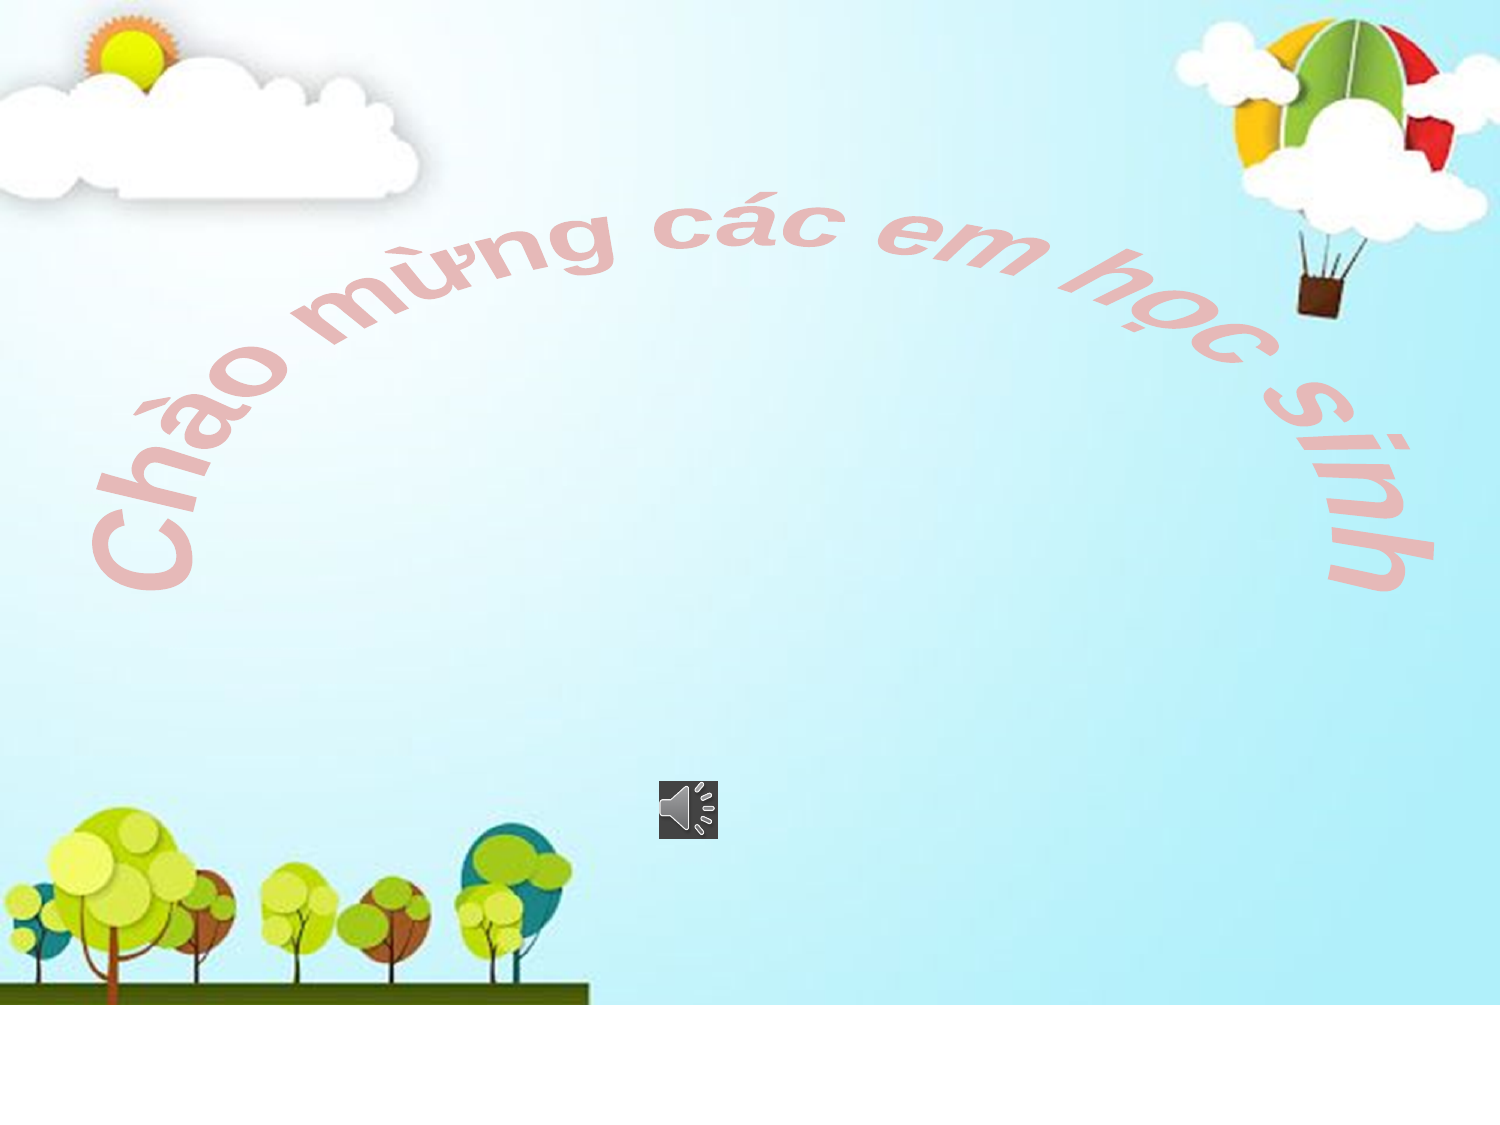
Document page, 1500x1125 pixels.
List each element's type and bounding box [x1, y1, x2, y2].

picture [0, 0, 1500, 1006]
